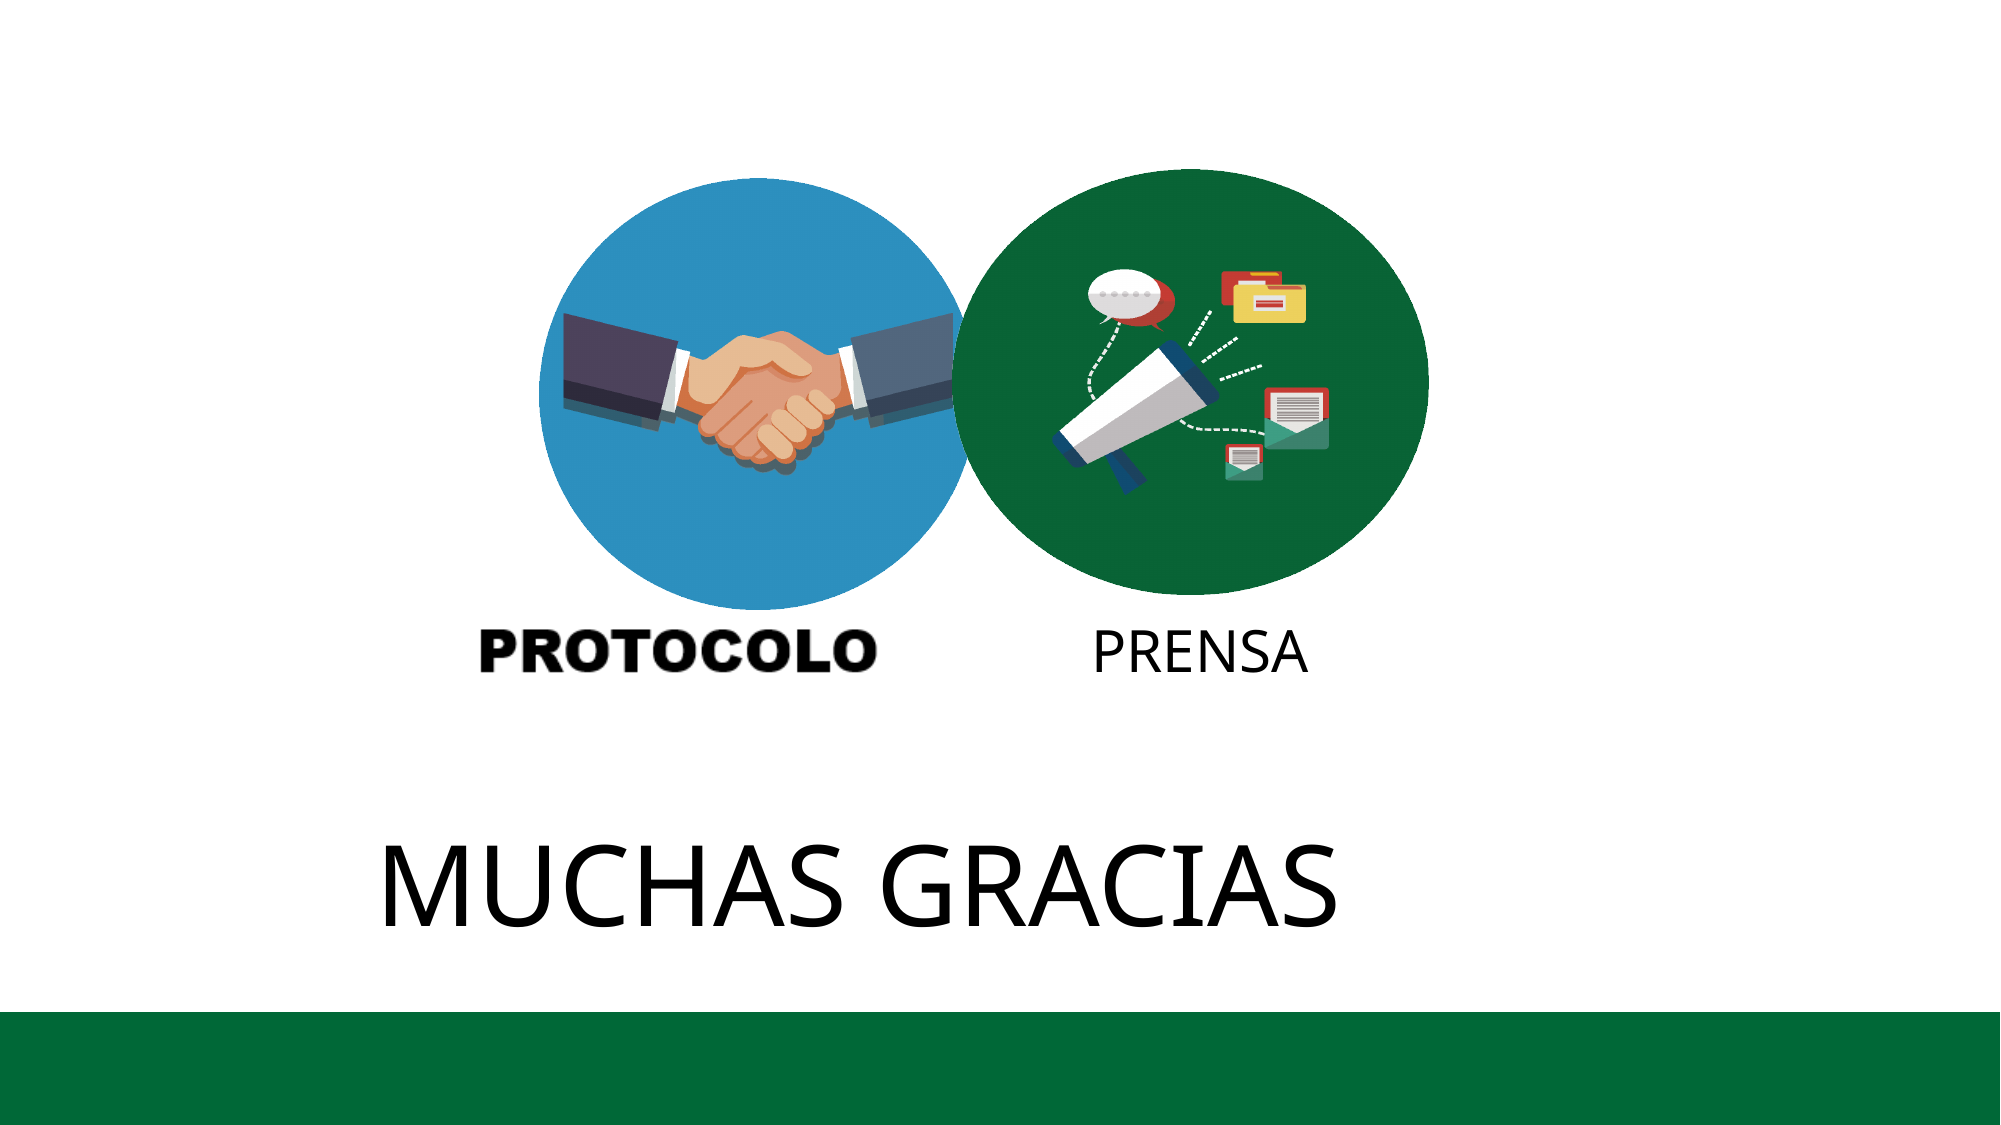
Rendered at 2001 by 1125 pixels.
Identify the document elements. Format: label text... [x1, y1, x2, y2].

text_box [0, 1012, 2000, 1125]
picture [438, 169, 1429, 693]
text_box MUCHAS GRACIAS [186, 806, 1654, 957]
text_box PRENSA [921, 606, 1487, 692]
